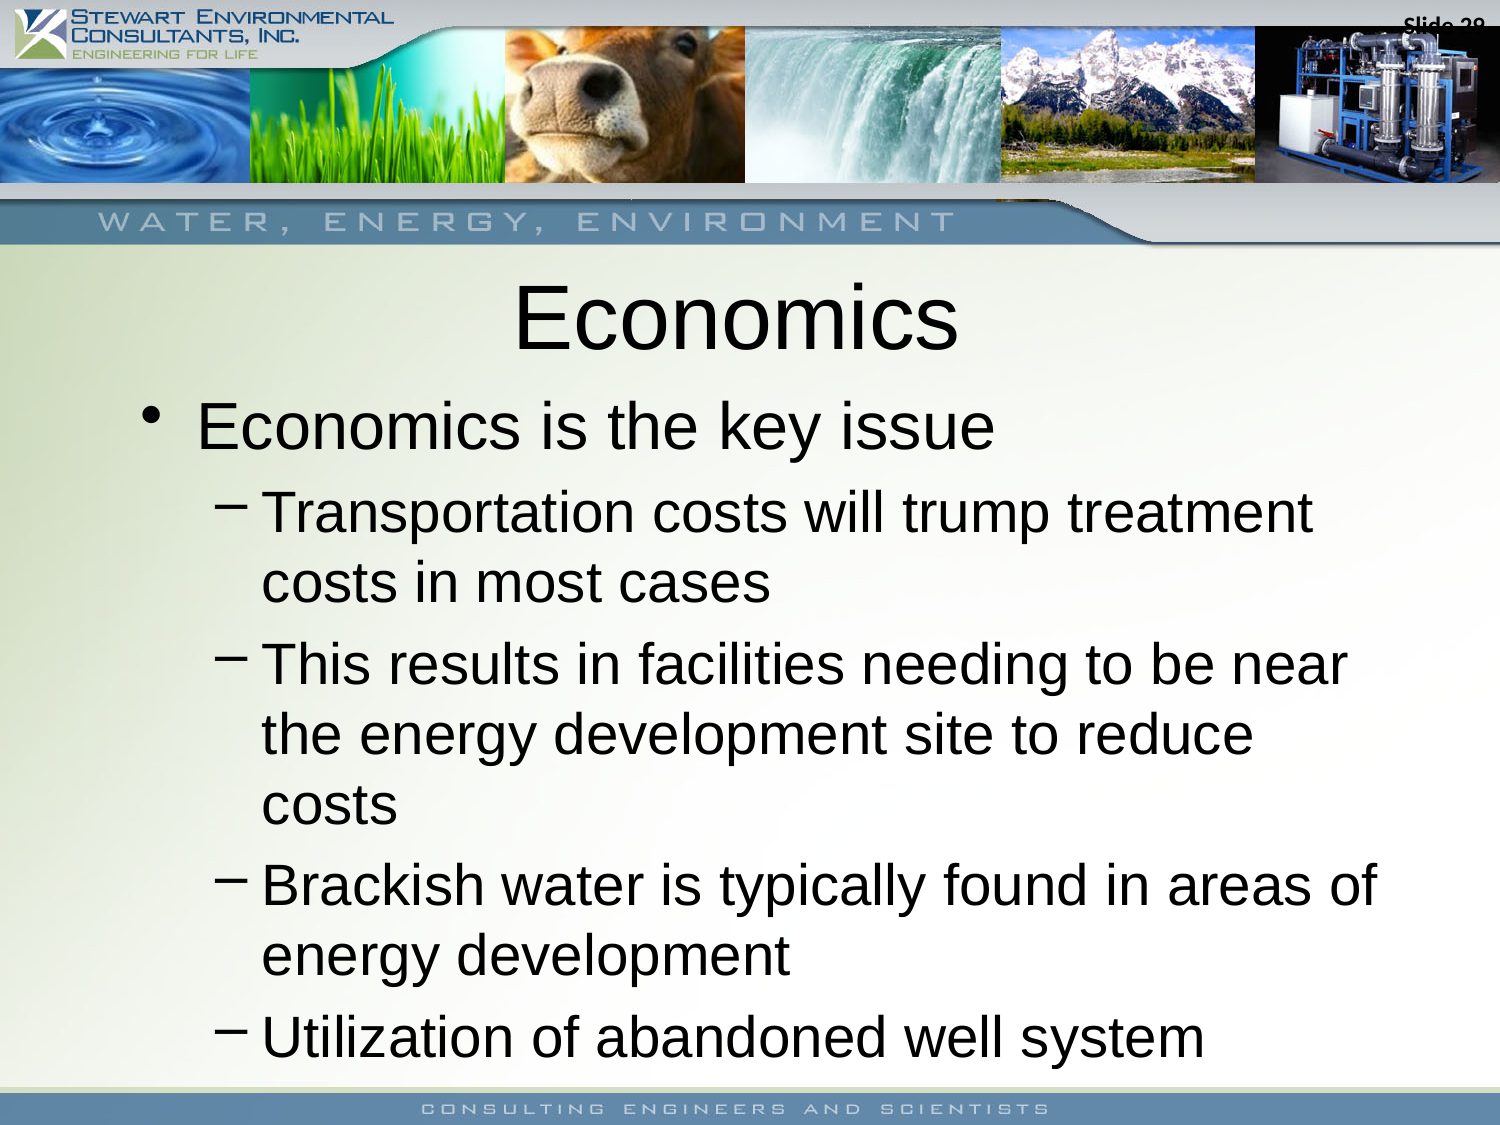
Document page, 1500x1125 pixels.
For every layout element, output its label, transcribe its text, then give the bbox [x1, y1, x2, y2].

list Economics is the key issue Transportation costs will trump treatment costs in most cases This results in facilities needing to be near the energy development site to reduce costs Brackish water is typically found in areas of energy development Utilization of abandoned well system [124, 374, 1401, 851]
text_box Slide 29 [1312, 1, 1500, 77]
title Economics [112, 249, 1388, 326]
picture [0, 0, 1500, 1125]
